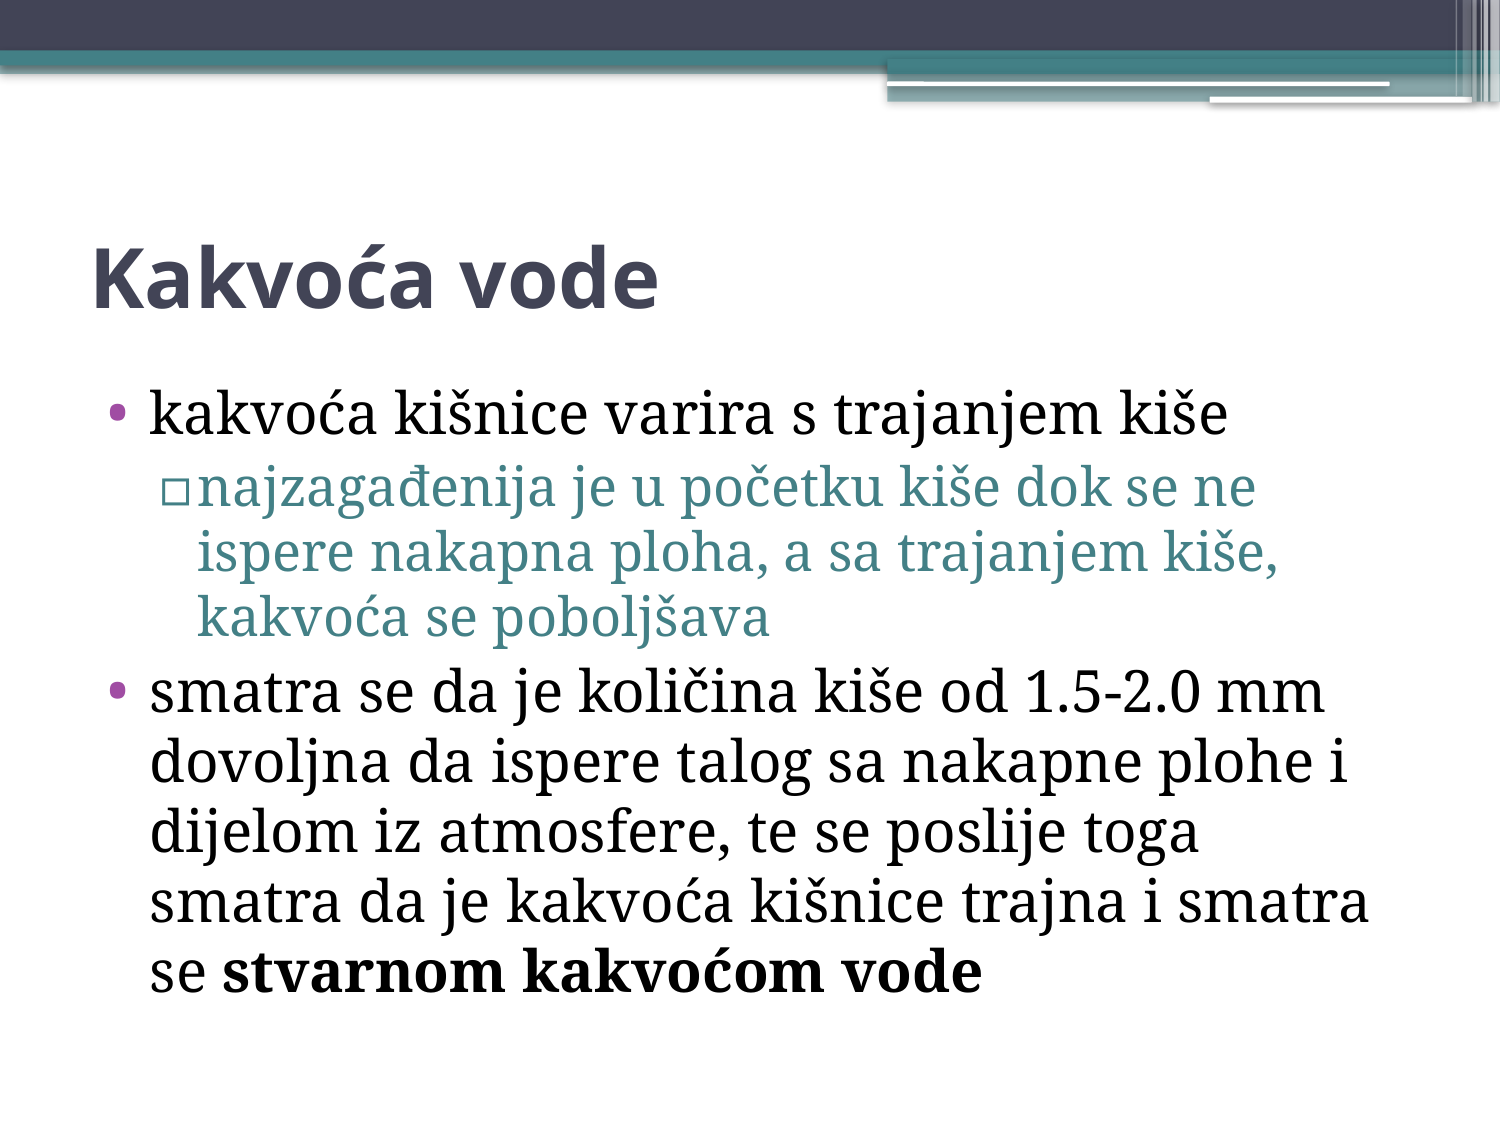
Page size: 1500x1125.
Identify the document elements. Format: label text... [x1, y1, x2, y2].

title Kakvoća vode [75, 187, 1425, 363]
list kakvoća kišnice varira s trajanjem kiše najzagađenija je u početku kiše dok se ne ispere nakapna ploha, a sa trajanjem kiše, kakvoća se poboljšava smatra se da je količina kiše od 1.5-2.0 mm dovoljna da ispere talog sa nakapne plohe i dijelom iz atmosfere, te se poslije toga smatra da je kakvoća kišnice trajna i smatra se stvarnom kakvoćom vode [75, 368, 1425, 1079]
